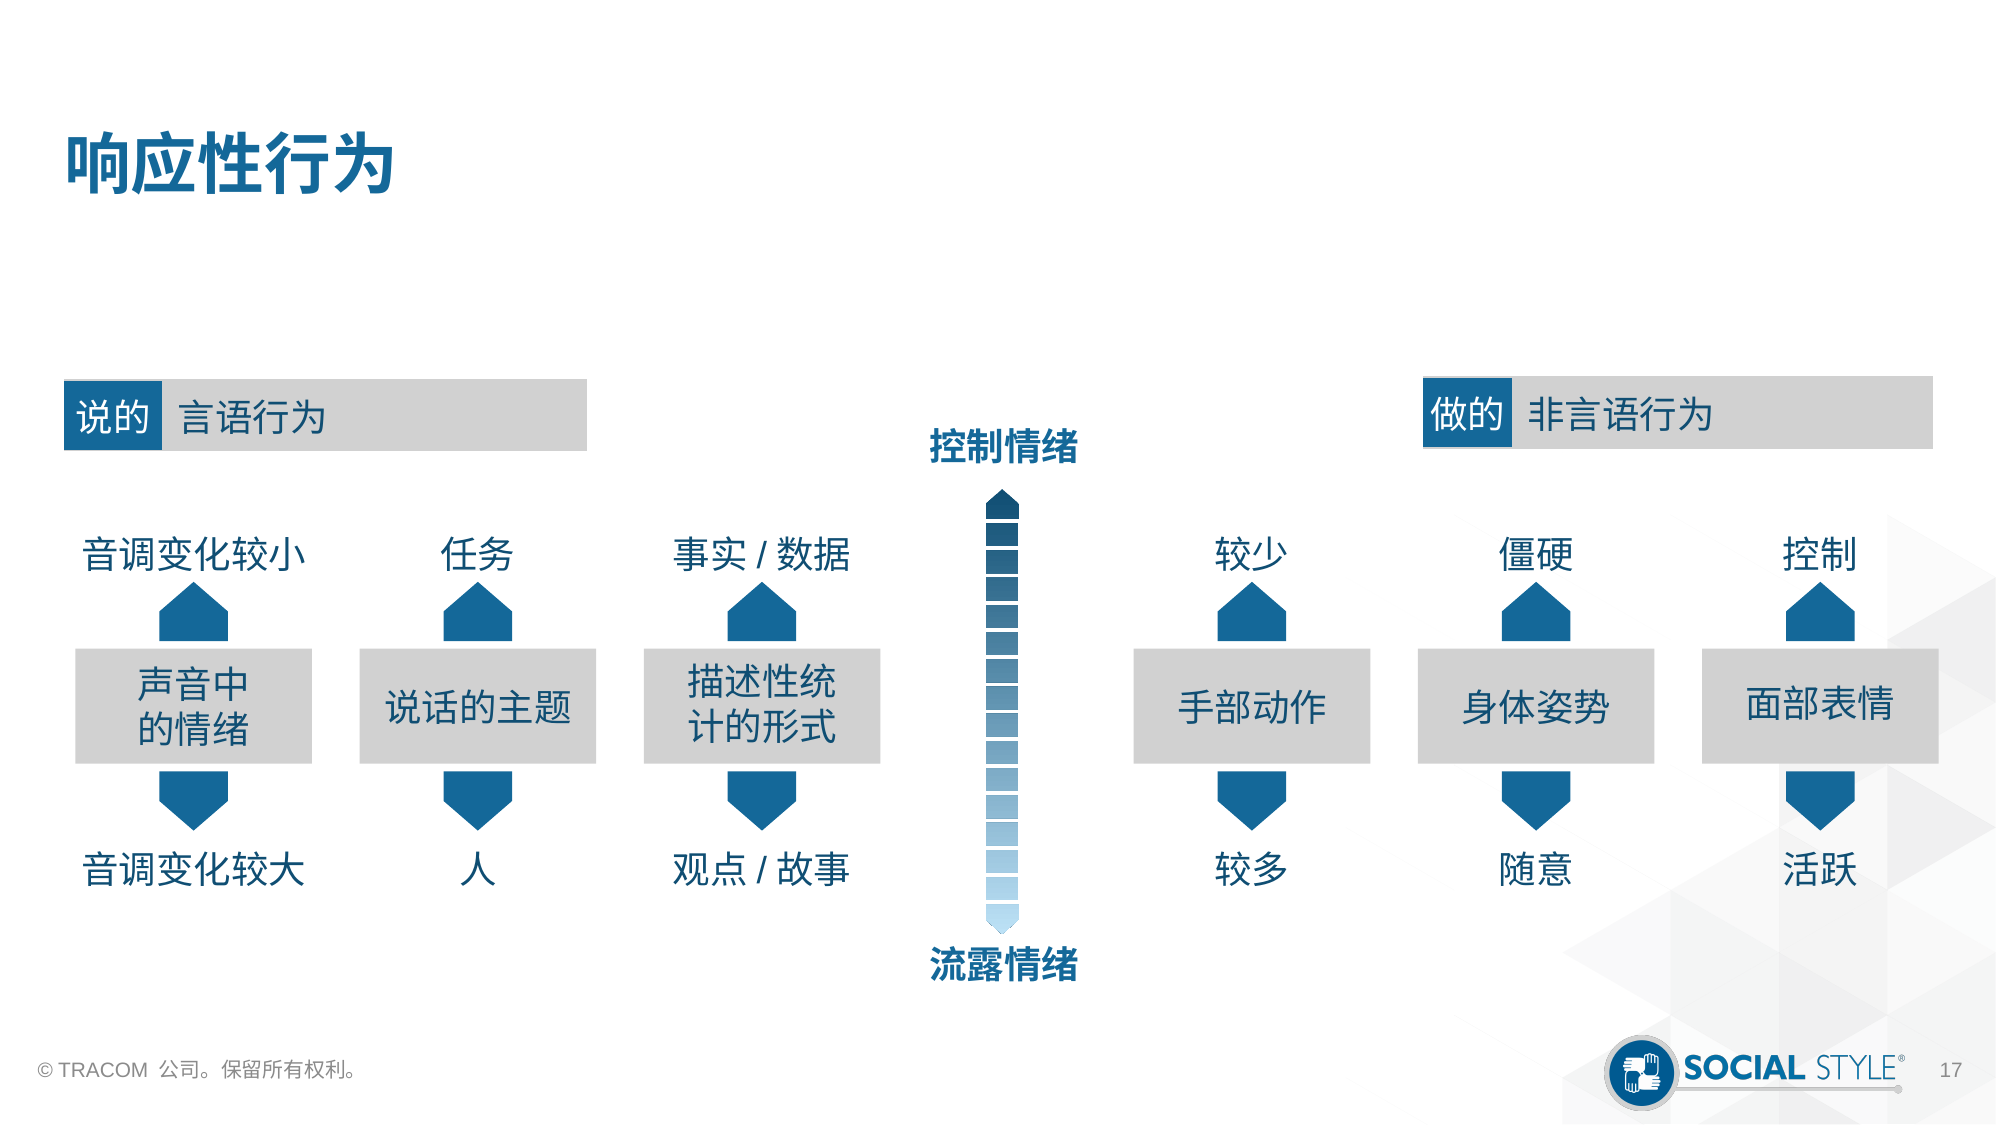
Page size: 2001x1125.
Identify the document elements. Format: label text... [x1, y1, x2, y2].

table_header 做的 [1423, 378, 1512, 447]
text_box [985, 604, 1020, 629]
text_box [985, 522, 1020, 547]
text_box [1084, 523, 1420, 890]
text_box [985, 767, 1020, 792]
text_box [985, 550, 1020, 574]
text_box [1704, 523, 1988, 890]
text_box [985, 740, 1020, 765]
text_box 控制情绪 [836, 421, 1172, 474]
slide_number 17 [1512, 1056, 1963, 1103]
text_box 流露情绪 [836, 939, 1172, 992]
text_box [985, 658, 1020, 683]
footer © TRACOM 公司。保留所有权利。 [37, 1056, 1338, 1103]
text_box [985, 822, 1020, 846]
text_box [985, 631, 1020, 656]
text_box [26, 523, 361, 890]
text_box [985, 795, 1020, 819]
text_box [985, 577, 1020, 601]
table_header 言语行为 [162, 381, 587, 450]
picture [1604, 1103, 1905, 1111]
text_box [984, 487, 1020, 520]
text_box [1420, 523, 1704, 890]
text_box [361, 523, 645, 890]
table_header 说的 [64, 381, 162, 450]
text_box [985, 849, 1020, 874]
title 响应性行为 [64, 37, 1963, 204]
text_box [985, 876, 1020, 901]
text_box [984, 903, 1020, 936]
picture [1604, 1035, 1905, 1056]
text_box [985, 713, 1020, 738]
table_header 非言语行为 [1512, 378, 1933, 447]
text_box [985, 686, 1020, 710]
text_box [645, 523, 930, 890]
